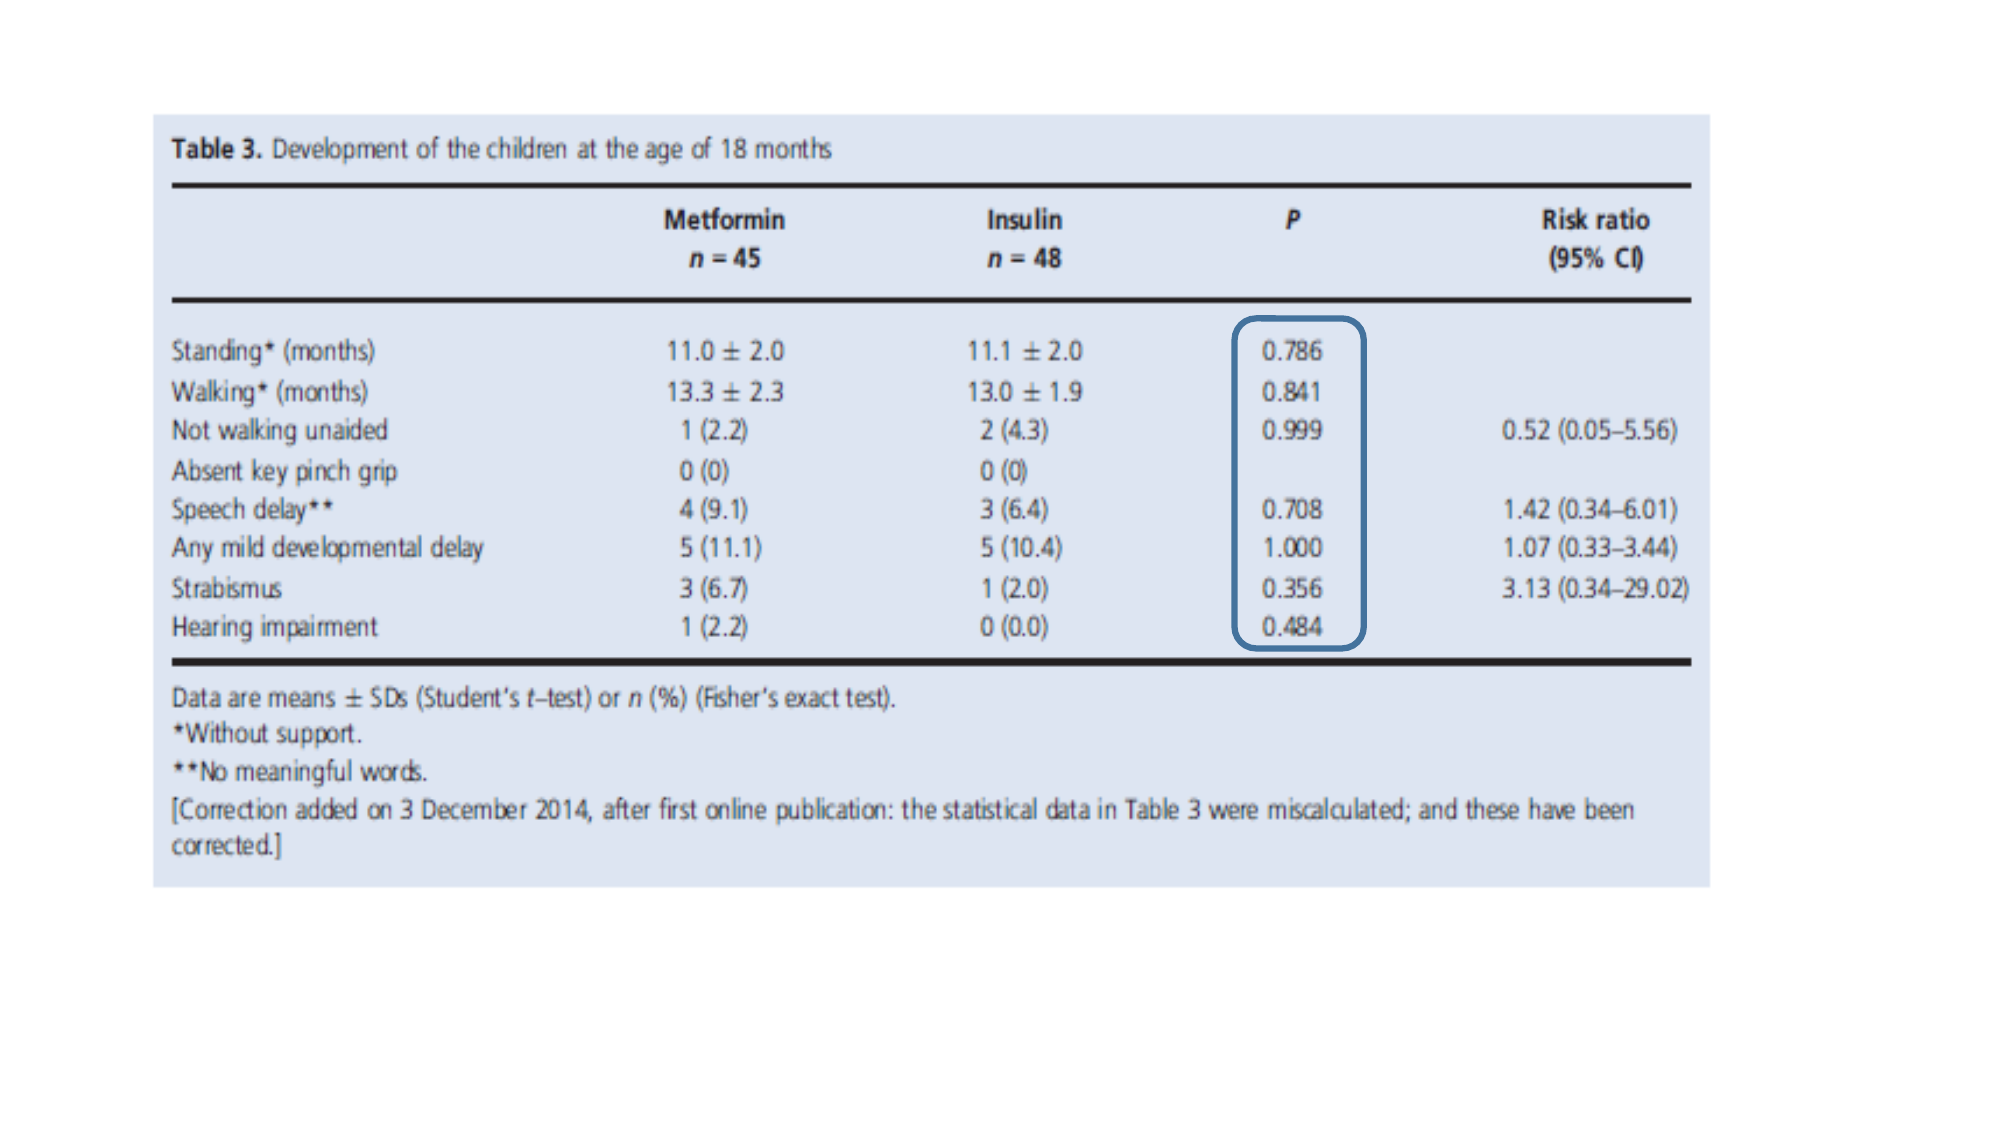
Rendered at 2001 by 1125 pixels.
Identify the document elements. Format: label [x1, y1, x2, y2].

picture [140, 99, 1727, 910]
